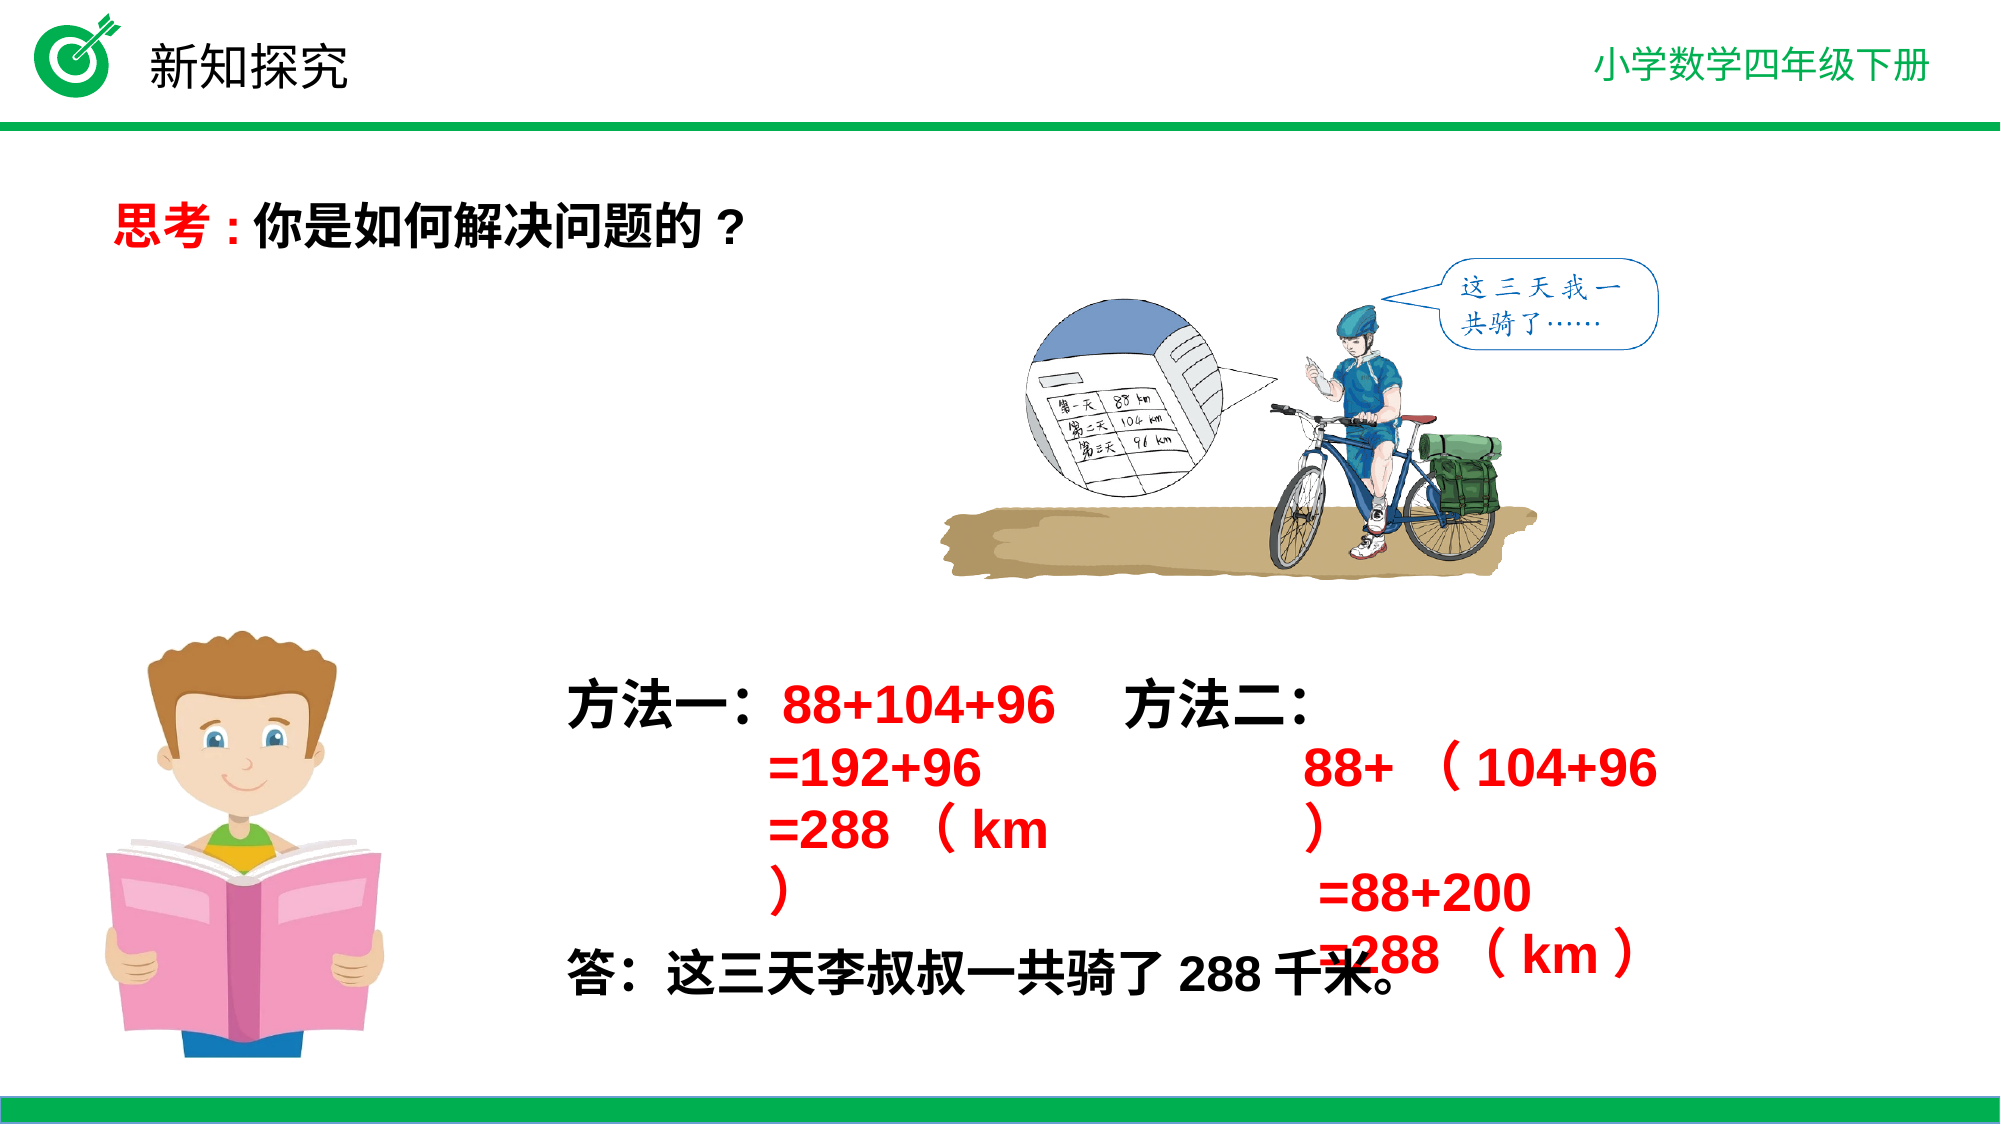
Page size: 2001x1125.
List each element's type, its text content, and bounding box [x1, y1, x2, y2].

text_box 方法二： [1109, 675, 1315, 742]
text_box 88+104+96 =192+96 =288（km） [753, 664, 1090, 930]
picture [24, 607, 475, 1058]
picture [937, 255, 1664, 582]
text_box 方法一： [551, 675, 757, 742]
text_box 88+（104+96） =88+200 =288（km） [1288, 664, 1708, 992]
text_box 新知探究 [134, 28, 365, 104]
text_box 答：这三天李叔叔一共骑了288千米。 [551, 934, 1571, 1010]
text_box 思考:你是如何解决问题的? [98, 186, 1552, 262]
